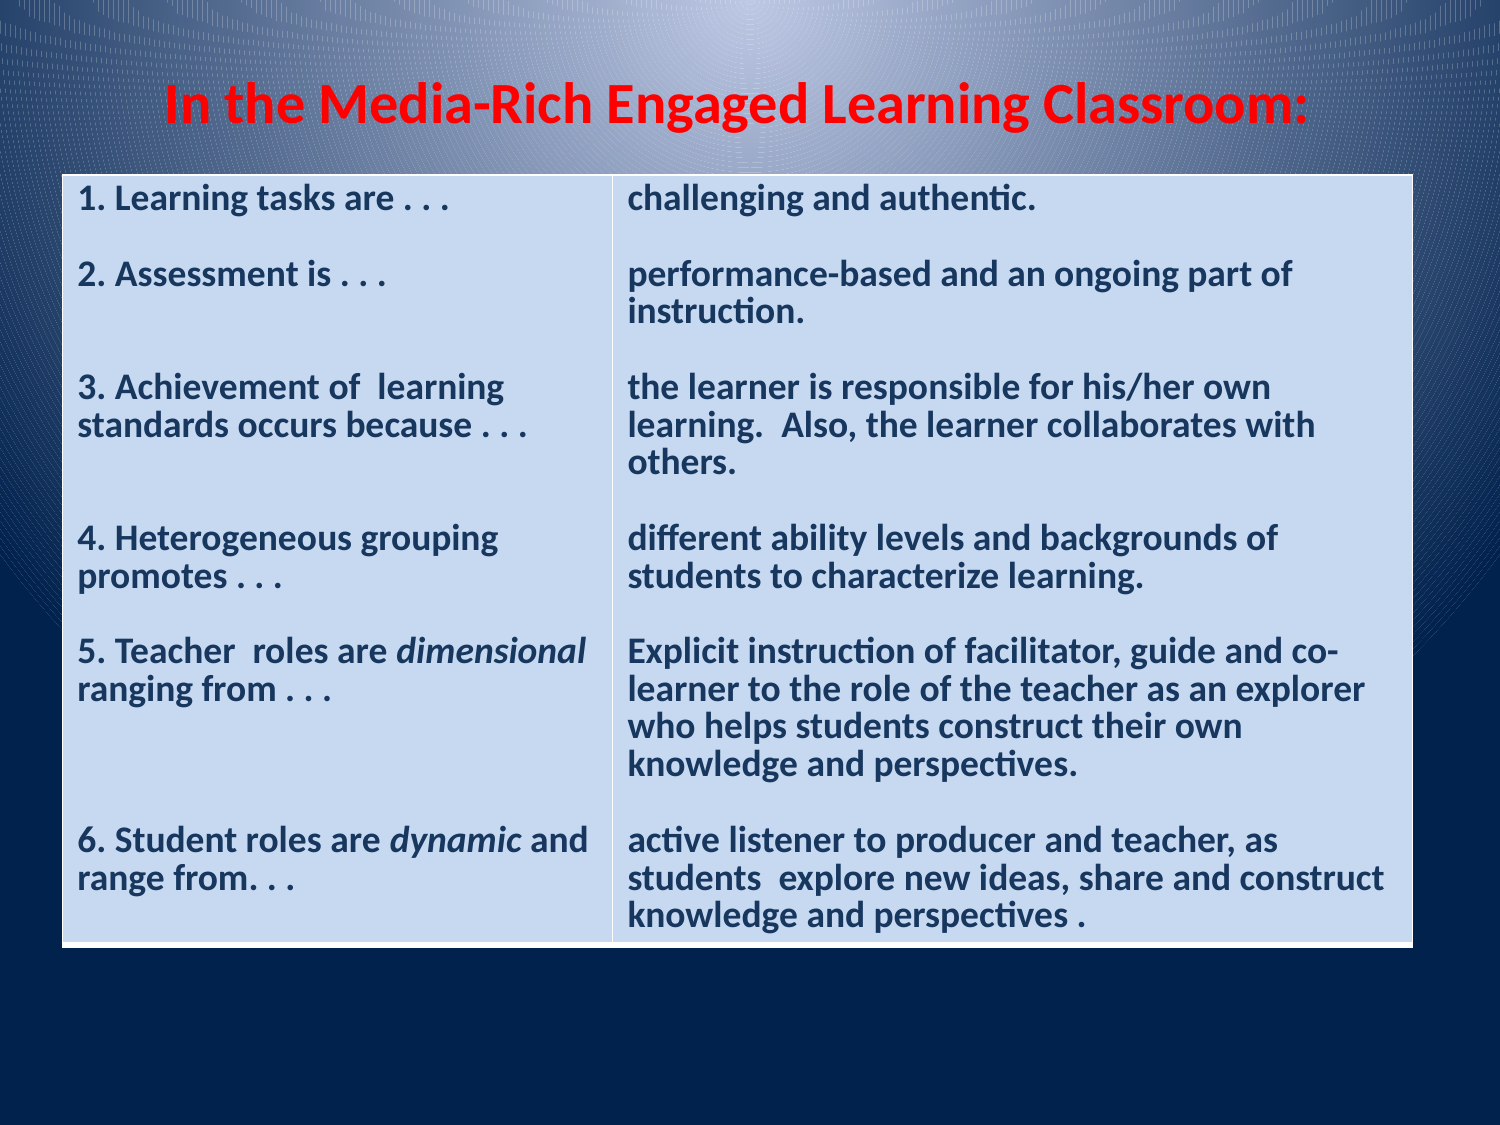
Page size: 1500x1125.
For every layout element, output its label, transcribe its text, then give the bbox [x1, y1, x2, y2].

table_header challenging and authentic. performance-based and an ongoing part of instruction. the learner is responsible for his/her own learning. Also, the learner collaborates with others. different ability levels and backgrounds of students to characterize learning. Explicit instruction of facilitator, guide and co-learner to the role of the teacher as an explorer who helps students construct their own knowledge and perspectives. active listener to producer and teacher, as students explore new ideas, share and construct knowledge and perspectives . [613, 176, 1412, 942]
title In the Media-Rich Engaged Learning Classroom: [62, 37, 1413, 163]
table_header 1. Learning tasks are . . . 2. Assessment is . . . 3. Achievement of learning standards occurs because . . . 4. Heterogeneous grouping promotes . . . 5. Teacher roles are dimensional ranging from . . . 6. Student roles are dynamic and range from. . . [63, 176, 612, 942]
